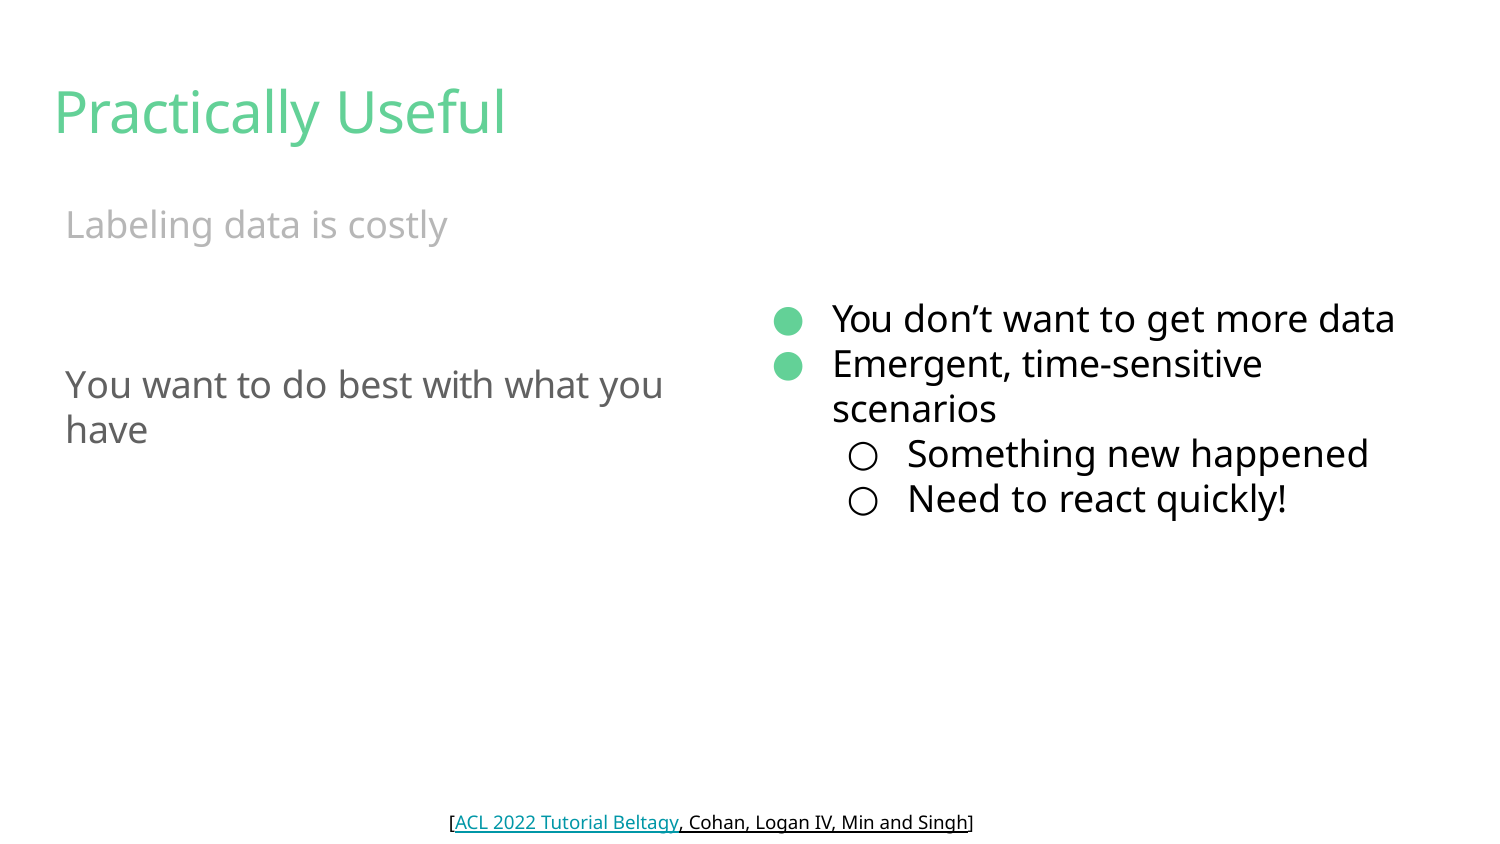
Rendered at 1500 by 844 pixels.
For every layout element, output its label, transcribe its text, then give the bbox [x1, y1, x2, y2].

text_box You don’t want to get more data Emergent, time-sensitive scenarios Something new happened Need to react quickly! [769, 292, 1413, 520]
text_box Labeling data is costly You want to do best with what you have [63, 199, 743, 452]
text_box [ACL 2022 Tutorial Beltagy, Cohan, Logan IV, Min and Singh] [424, 798, 999, 844]
title Practically Useful [51, 72, 1449, 216]
